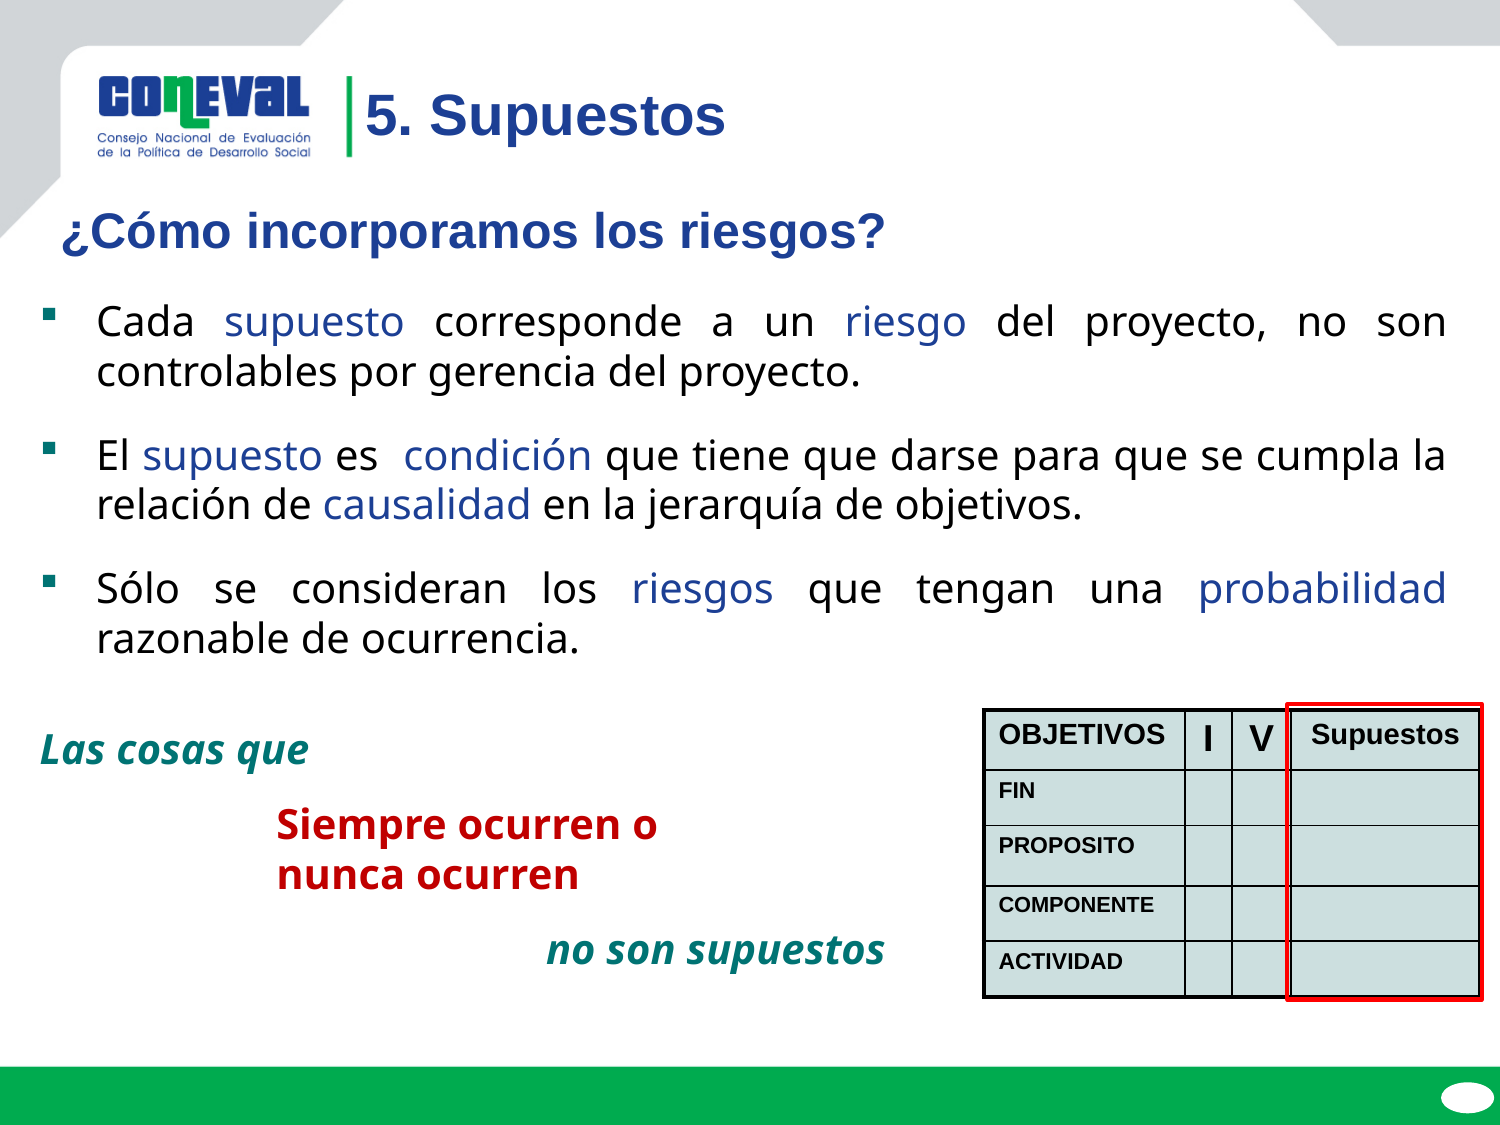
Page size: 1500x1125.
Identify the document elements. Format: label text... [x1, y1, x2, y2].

table_cell [1186, 826, 1231, 885]
table_header OBJETIVOS [986, 712, 1184, 769]
table_cell COMPONENTE [986, 887, 1184, 940]
table_cell [1186, 887, 1231, 940]
table_cell [1233, 826, 1287, 885]
table_header V [1233, 712, 1287, 769]
table_cell ACTIVIDAD [986, 942, 1184, 995]
table_cell PROPOSITO [986, 826, 1184, 885]
picture [0, 0, 1500, 1125]
text_box ¿Cómo incorporamos los riesgos? [45, 191, 903, 266]
text_box [1287, 704, 1482, 1000]
table_cell [1233, 942, 1287, 995]
table_cell [1233, 771, 1287, 825]
table_header I [1186, 712, 1231, 769]
text_box 5. Supuestos [350, 69, 1488, 154]
table_cell FIN [986, 771, 1184, 825]
table_cell [1186, 942, 1231, 995]
text_box Cada supuesto corresponde a un riesgo del proyecto, no son controlables por gerencia del proyecto. El supuesto es condición que tiene que darse para que se cumpla la relación de causalidad en la jerarquía de objetivos. Sólo se consideran los riesgos que tengan una probabilidad razonable de ocurrencia. Las cosas que Siempre ocurren o nunca ocurren no son supuestos [24, 287, 1463, 684]
table_cell [1186, 771, 1231, 825]
table_cell [1233, 887, 1287, 940]
